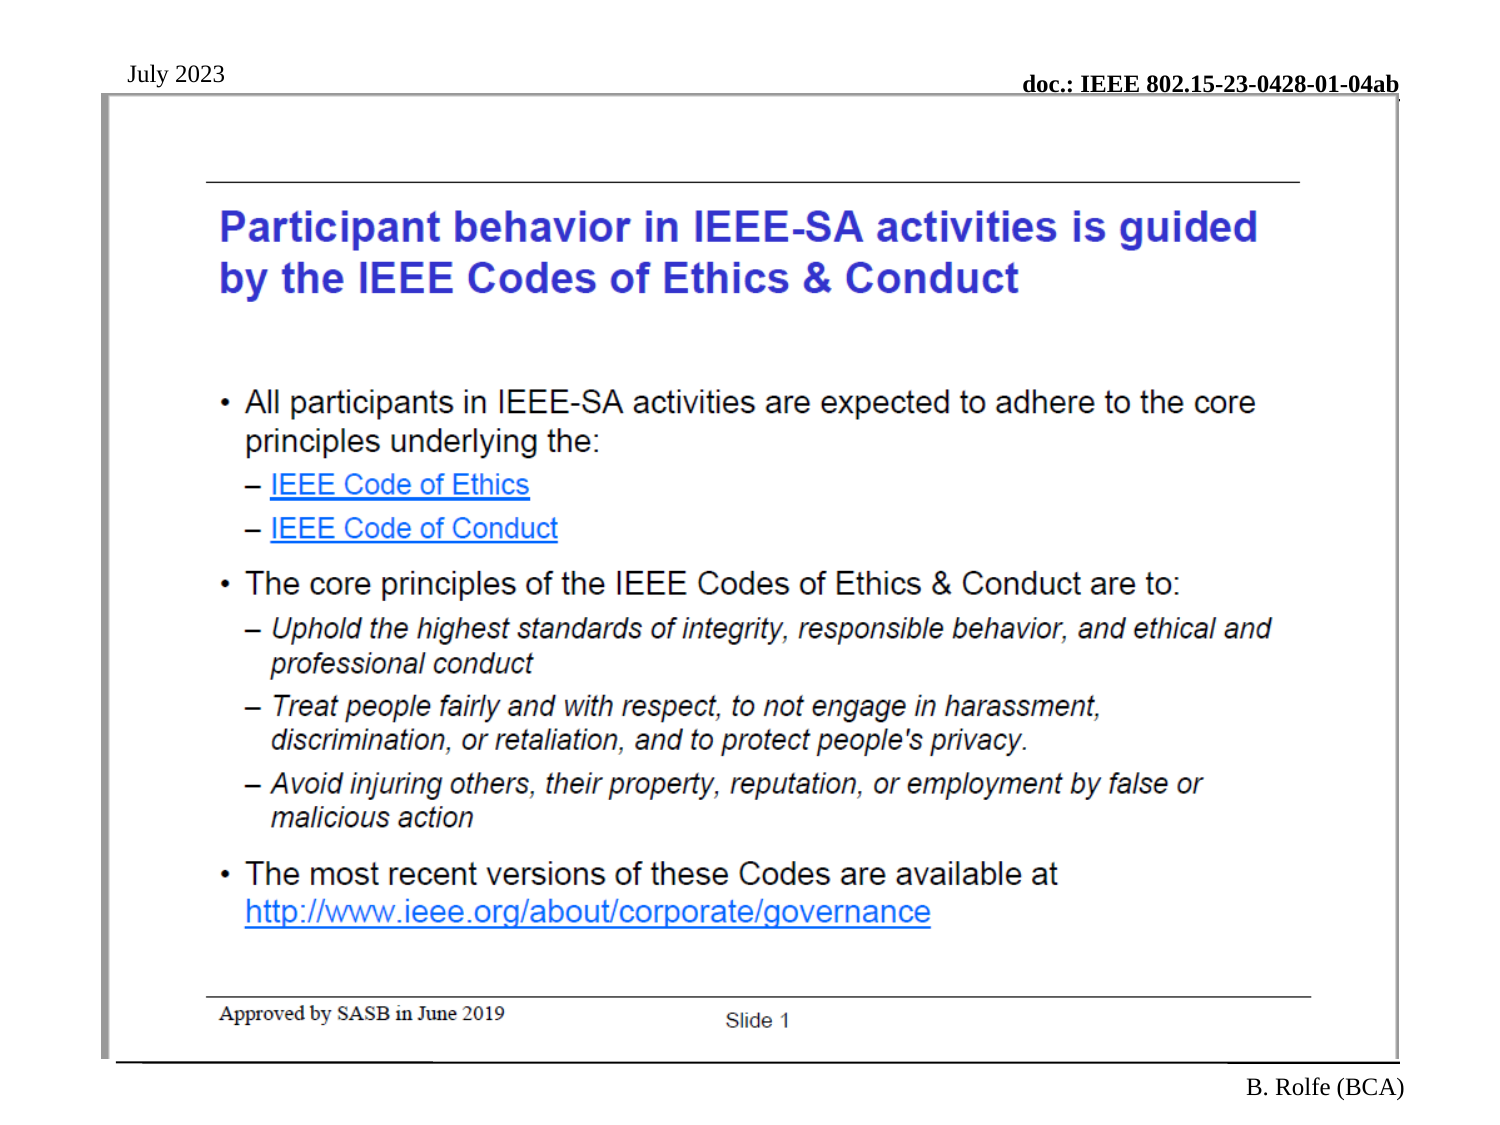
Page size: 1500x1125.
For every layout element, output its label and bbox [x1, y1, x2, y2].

picture [101, 93, 1399, 1059]
